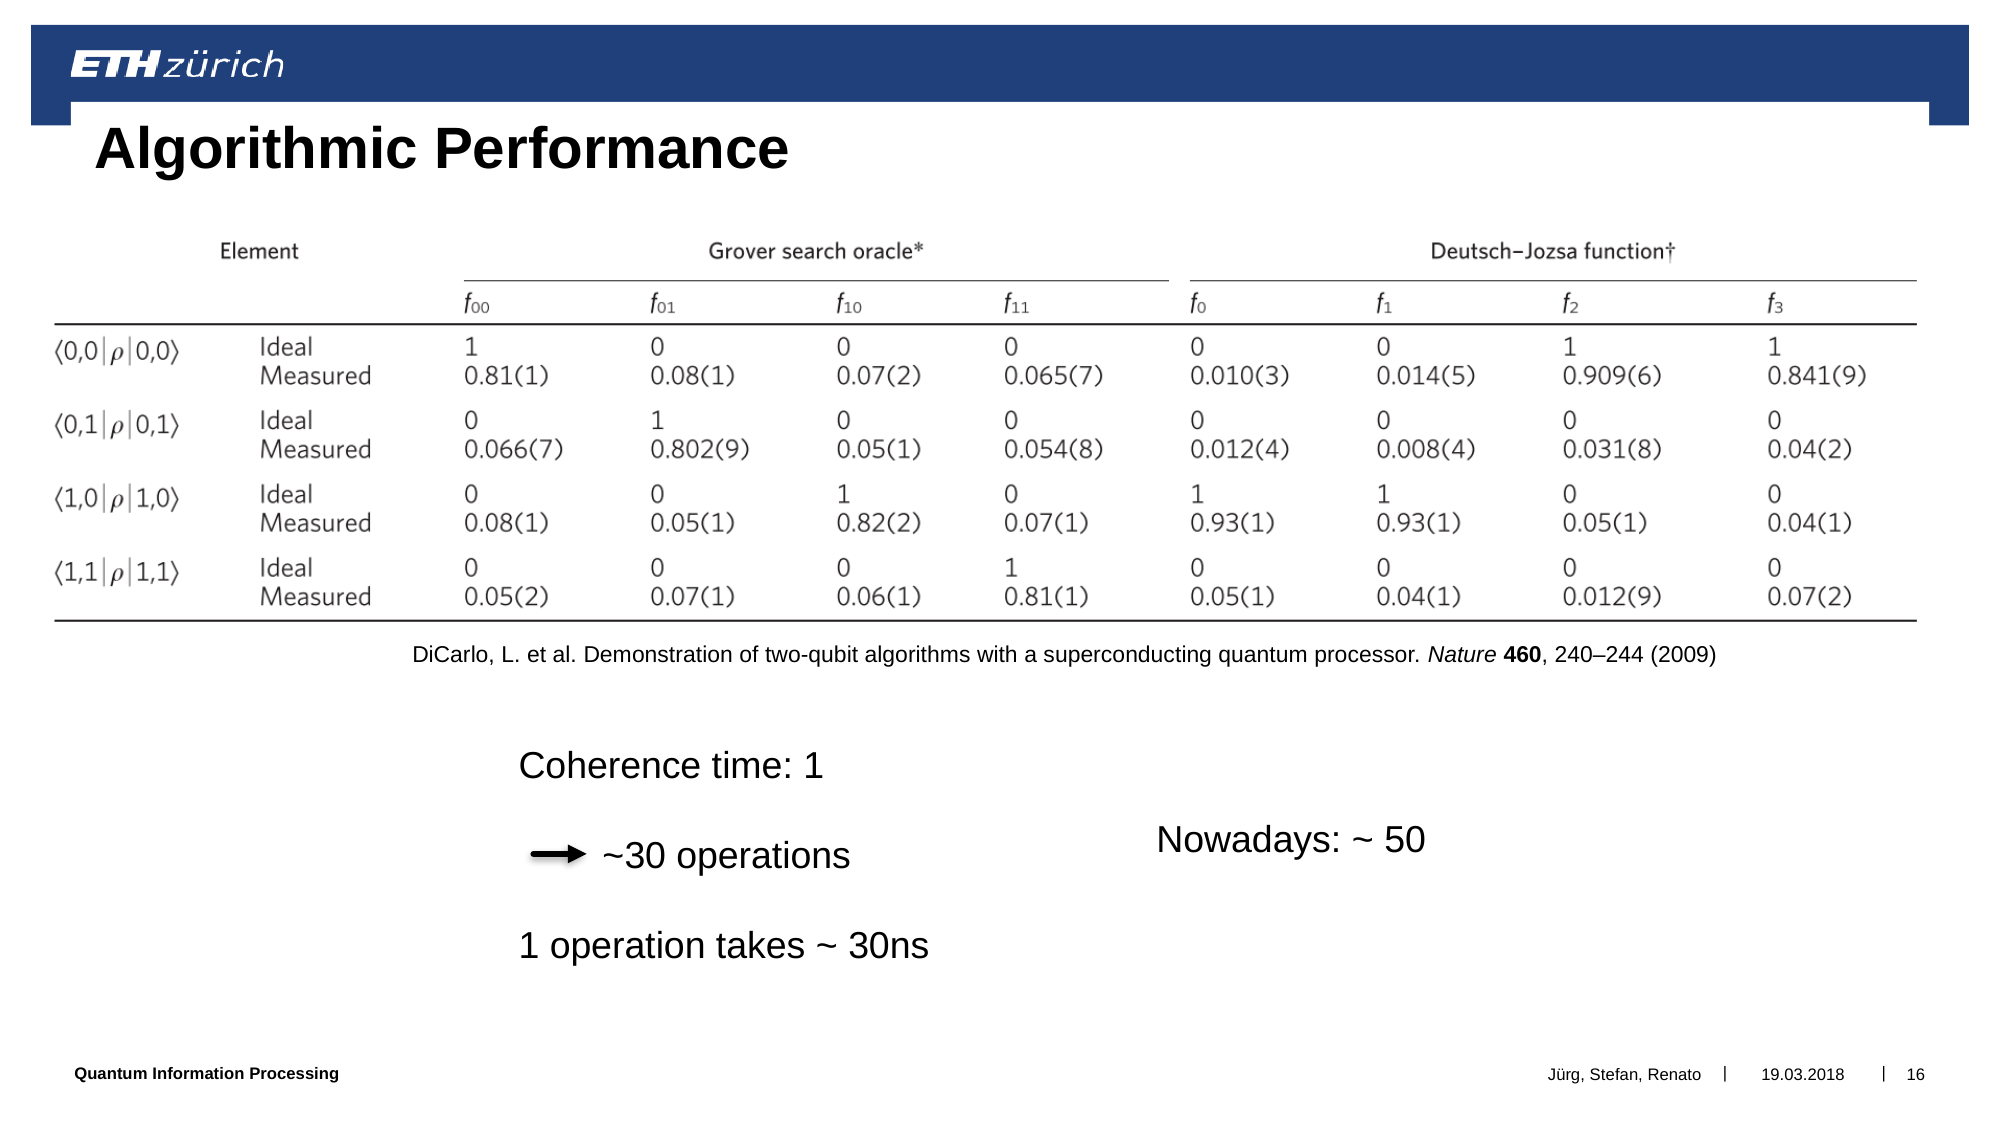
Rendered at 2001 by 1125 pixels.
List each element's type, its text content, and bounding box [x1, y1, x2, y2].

title Algorithmic Performance [70, 101, 1930, 262]
text_box DiCarlo, L. et al. Demonstration of two-qubit algorithms with a superconducting quantum processor. Nature 460, 240–244 (2009) [397, 637, 1820, 675]
picture [42, 231, 1920, 626]
slide_number 16 [1886, 1034, 1946, 1112]
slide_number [1736, 1034, 1870, 1112]
footer Jürg, Stefan, Renato [999, 1034, 1702, 1112]
